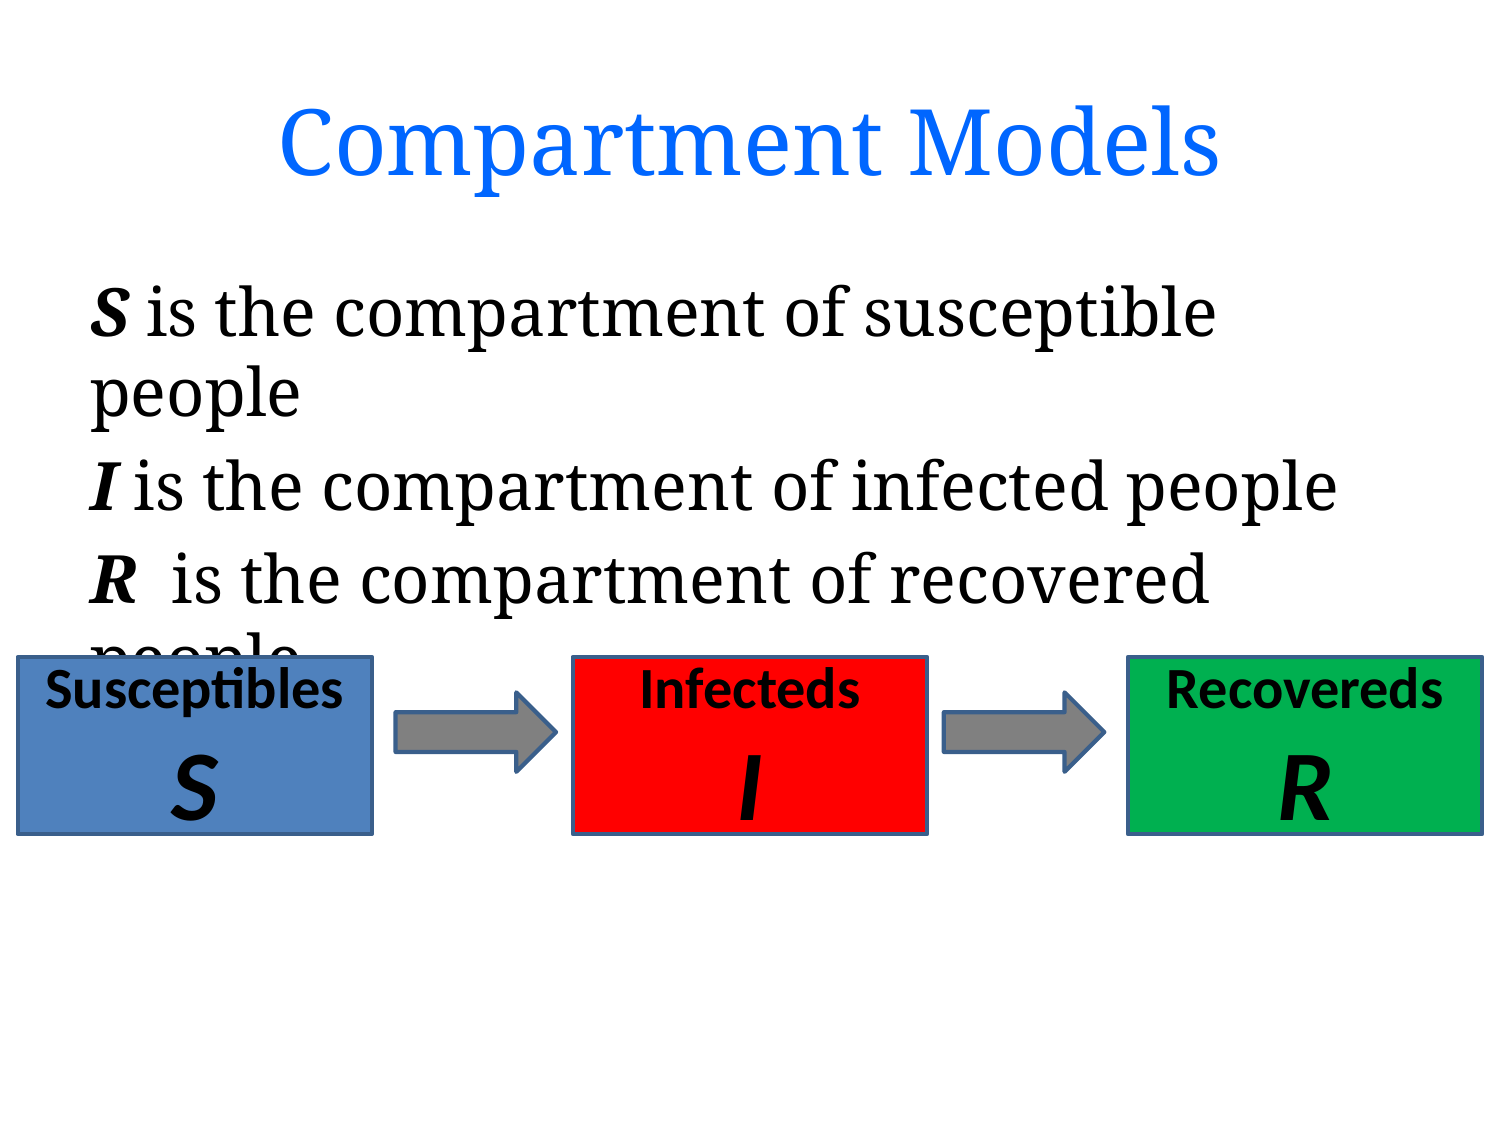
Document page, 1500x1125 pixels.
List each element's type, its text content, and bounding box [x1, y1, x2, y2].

text_box Infecteds I [571, 655, 929, 836]
title Compartment Models [75, 45, 1425, 233]
list S is the compartment of susceptible people I is the compartment of infected people R is the compartment of recovered people [75, 262, 1425, 1005]
text_box [941, 690, 1107, 774]
text_box Recovereds R [1126, 655, 1484, 836]
text_box [393, 690, 559, 774]
text_box Susceptibles S [16, 655, 374, 836]
